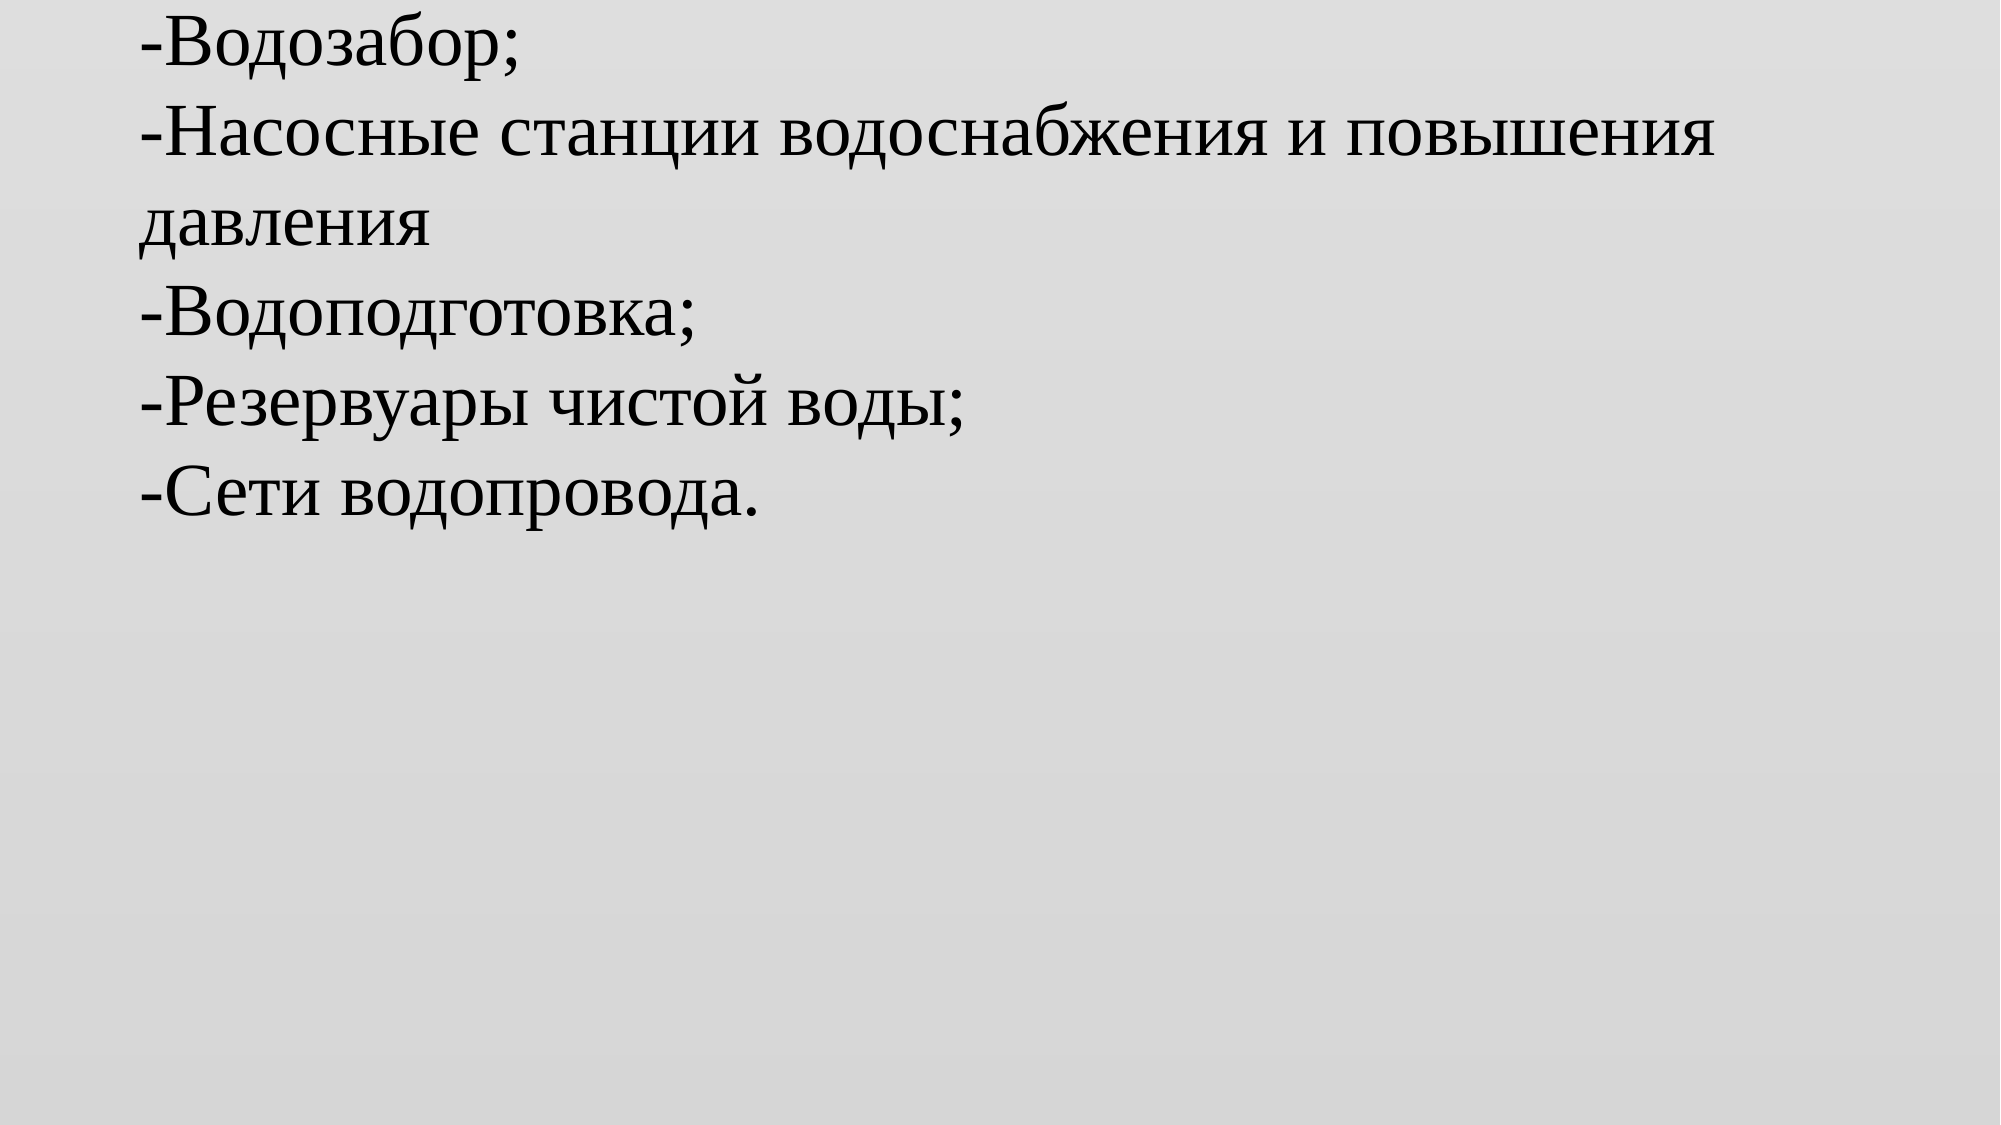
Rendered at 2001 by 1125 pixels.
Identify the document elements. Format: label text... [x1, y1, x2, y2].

text_box Водоснабжение – это целый комплекс взаимосвязанных элементов и систем, которые служат для подачи воды необходимого качества потребителю. В состав водоснабжения входят: -Водозабор; -Насосные станции водоснабжения и повышения давления -Водоподготовка; -Резервуары чистой воды; -Сети водопровода. [124, 0, 1850, 538]
